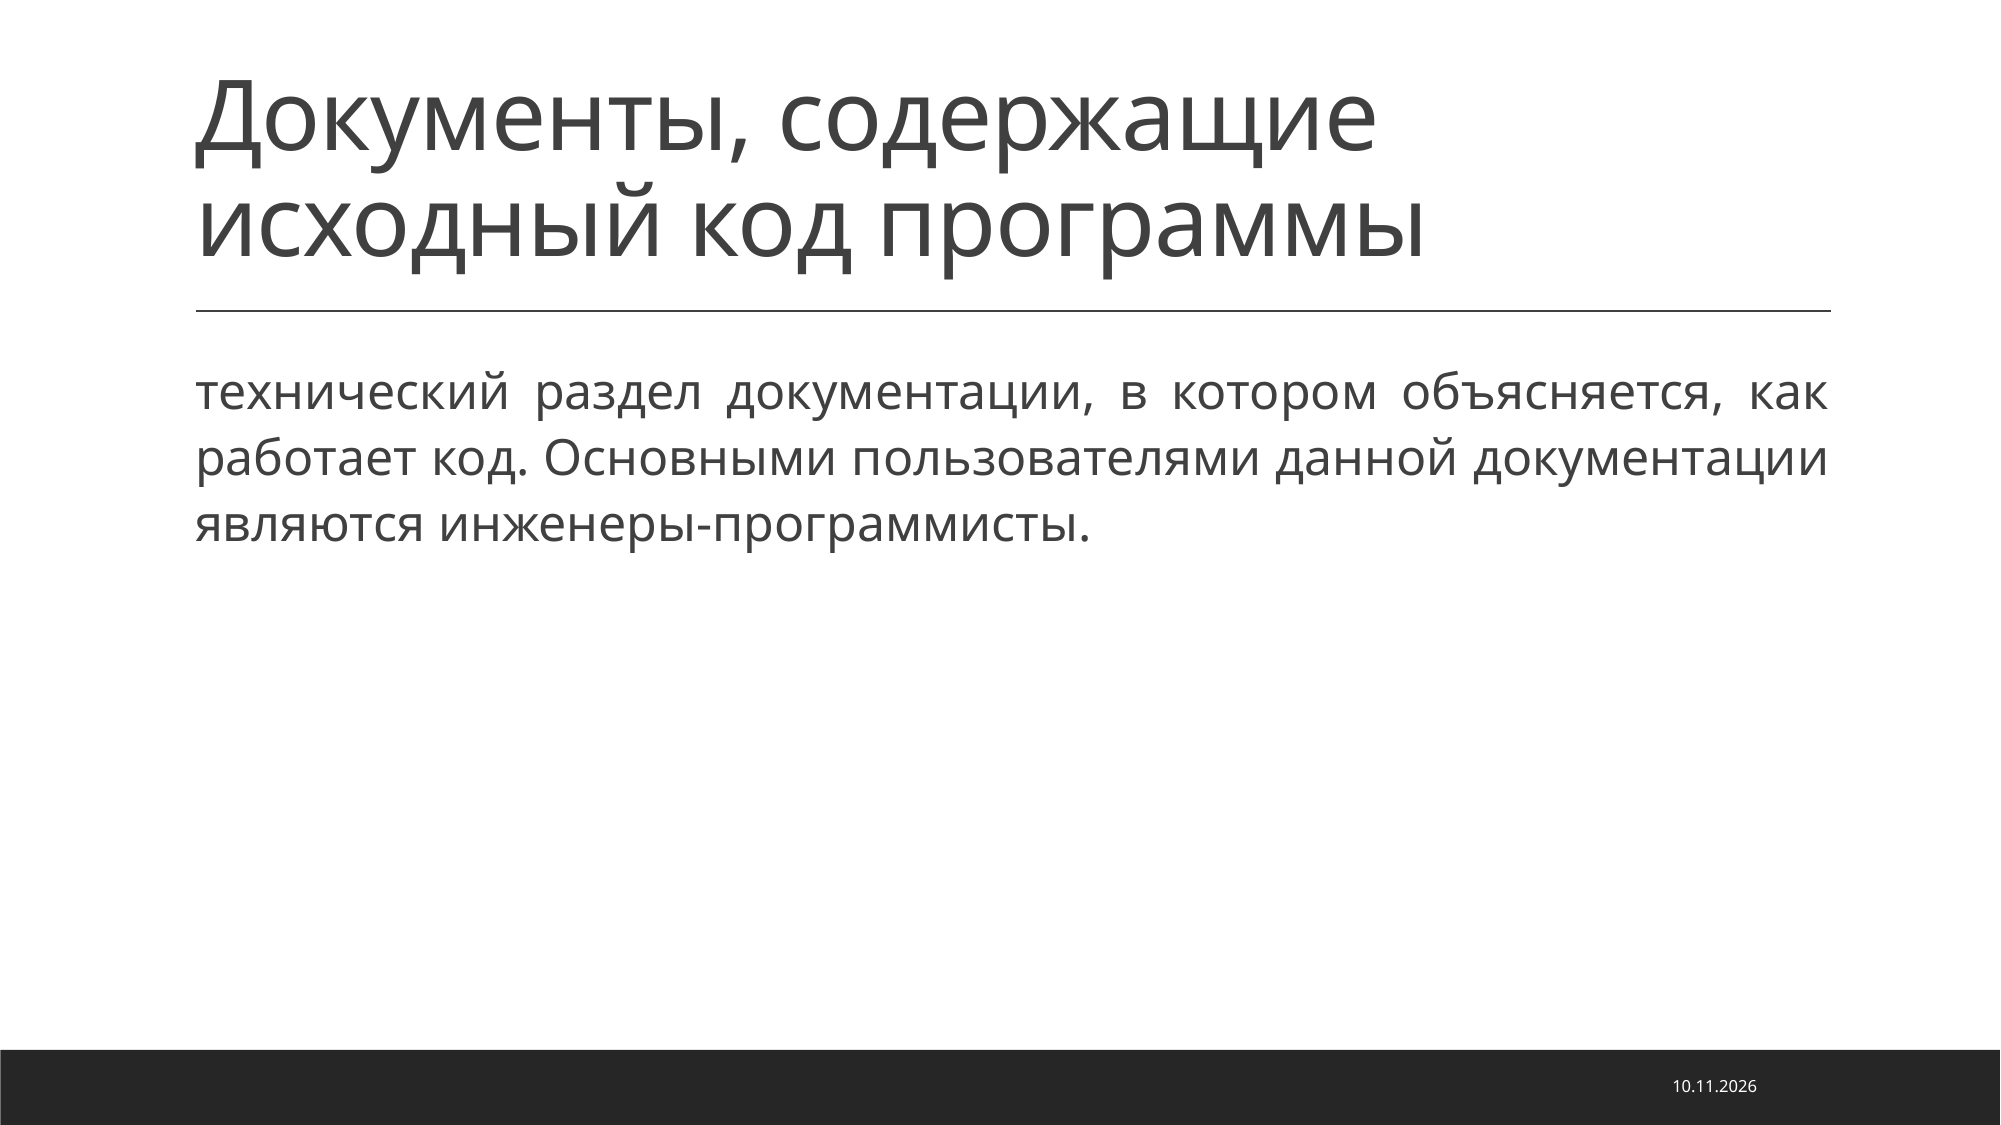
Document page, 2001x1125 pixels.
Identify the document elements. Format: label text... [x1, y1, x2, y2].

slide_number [1348, 1057, 1773, 1118]
list технический раздел документации, в котором объясняется, как работает код. Основными пользователями данной документации являются инженеры-программисты. [180, 345, 1830, 963]
title Документы, содержащие исходный код программы [180, 47, 1830, 285]
